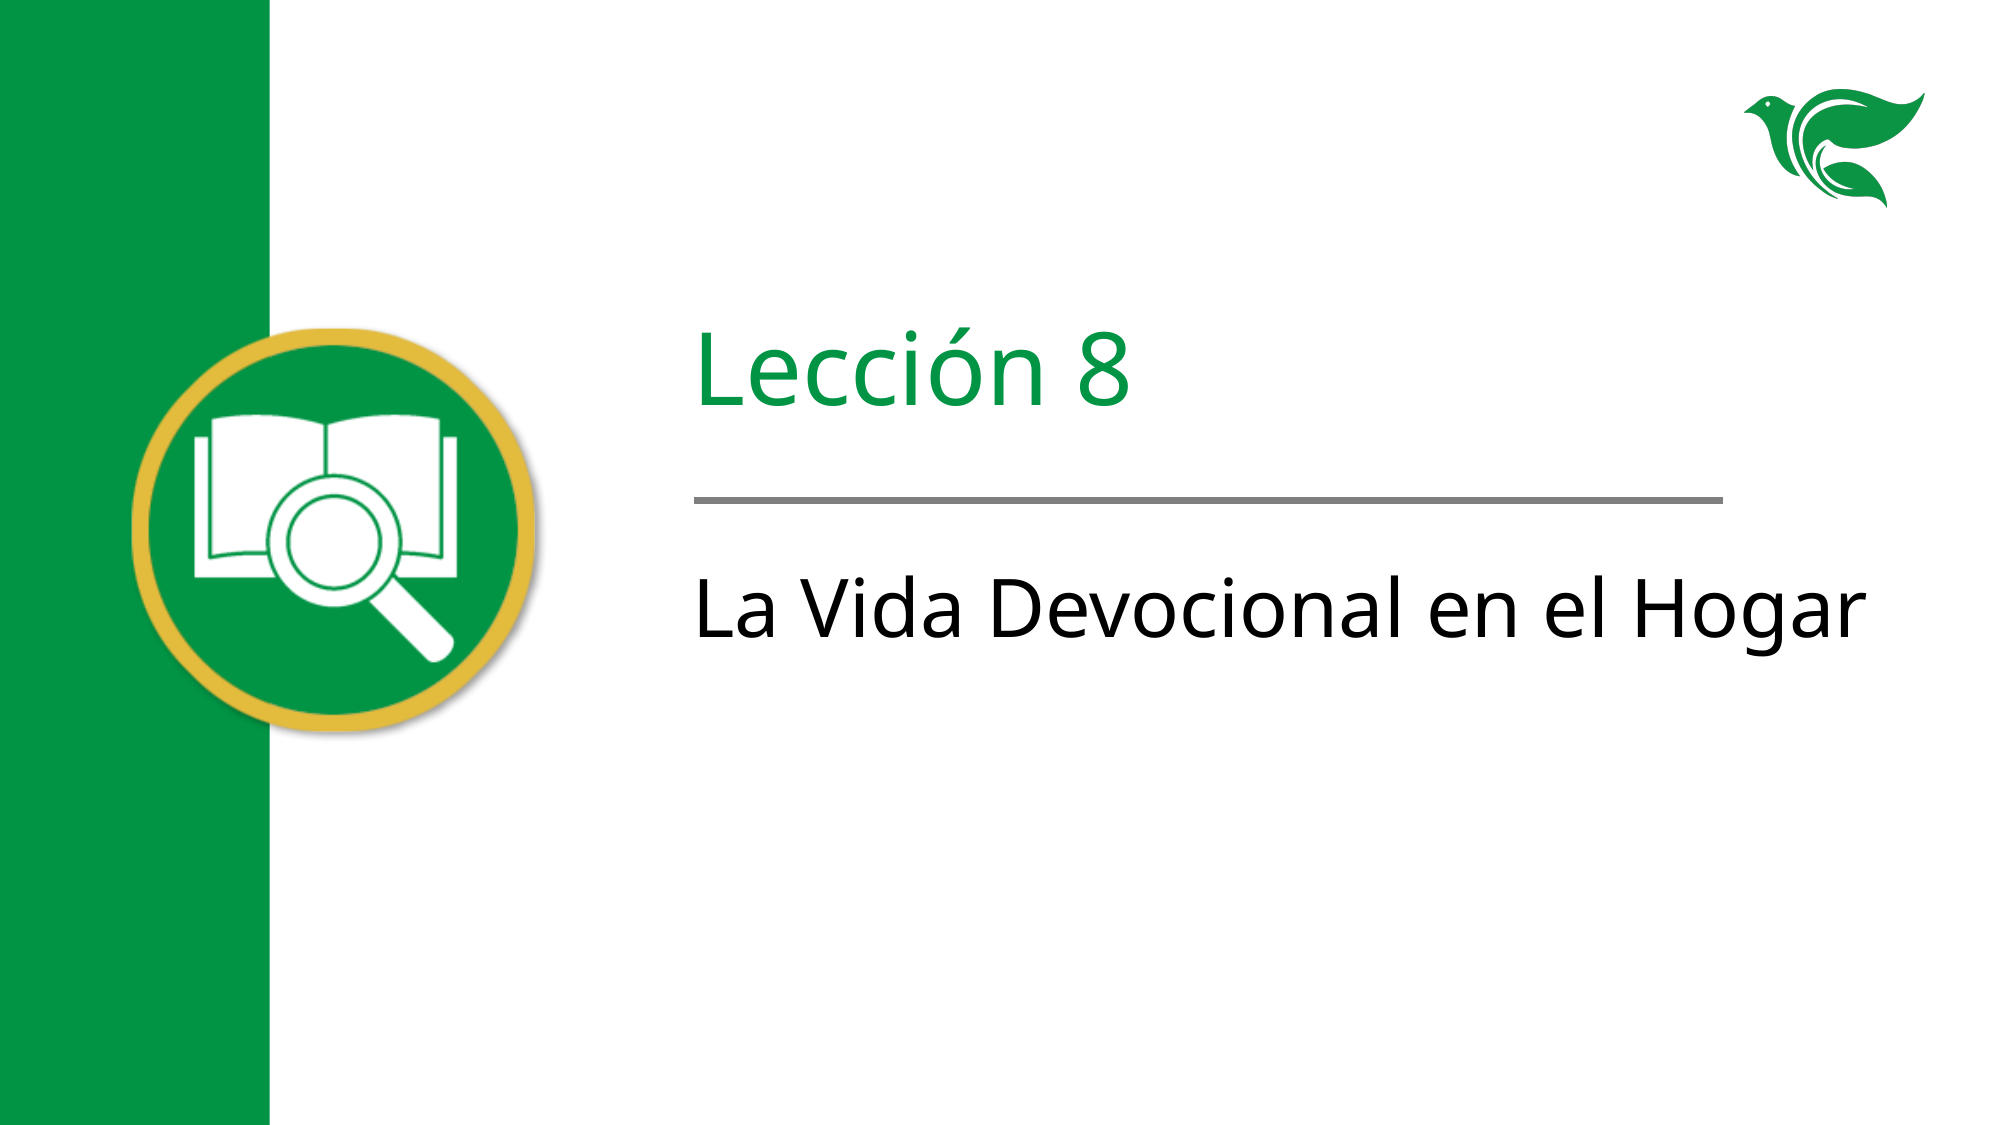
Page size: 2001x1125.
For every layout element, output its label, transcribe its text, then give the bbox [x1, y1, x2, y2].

text_box [0, 0, 270, 1125]
text_box La Vida Devocional en el Hogar [677, 549, 1897, 662]
picture [1722, 47, 1953, 240]
picture [77, 254, 592, 783]
text_box Lección 8 [677, 296, 1501, 433]
